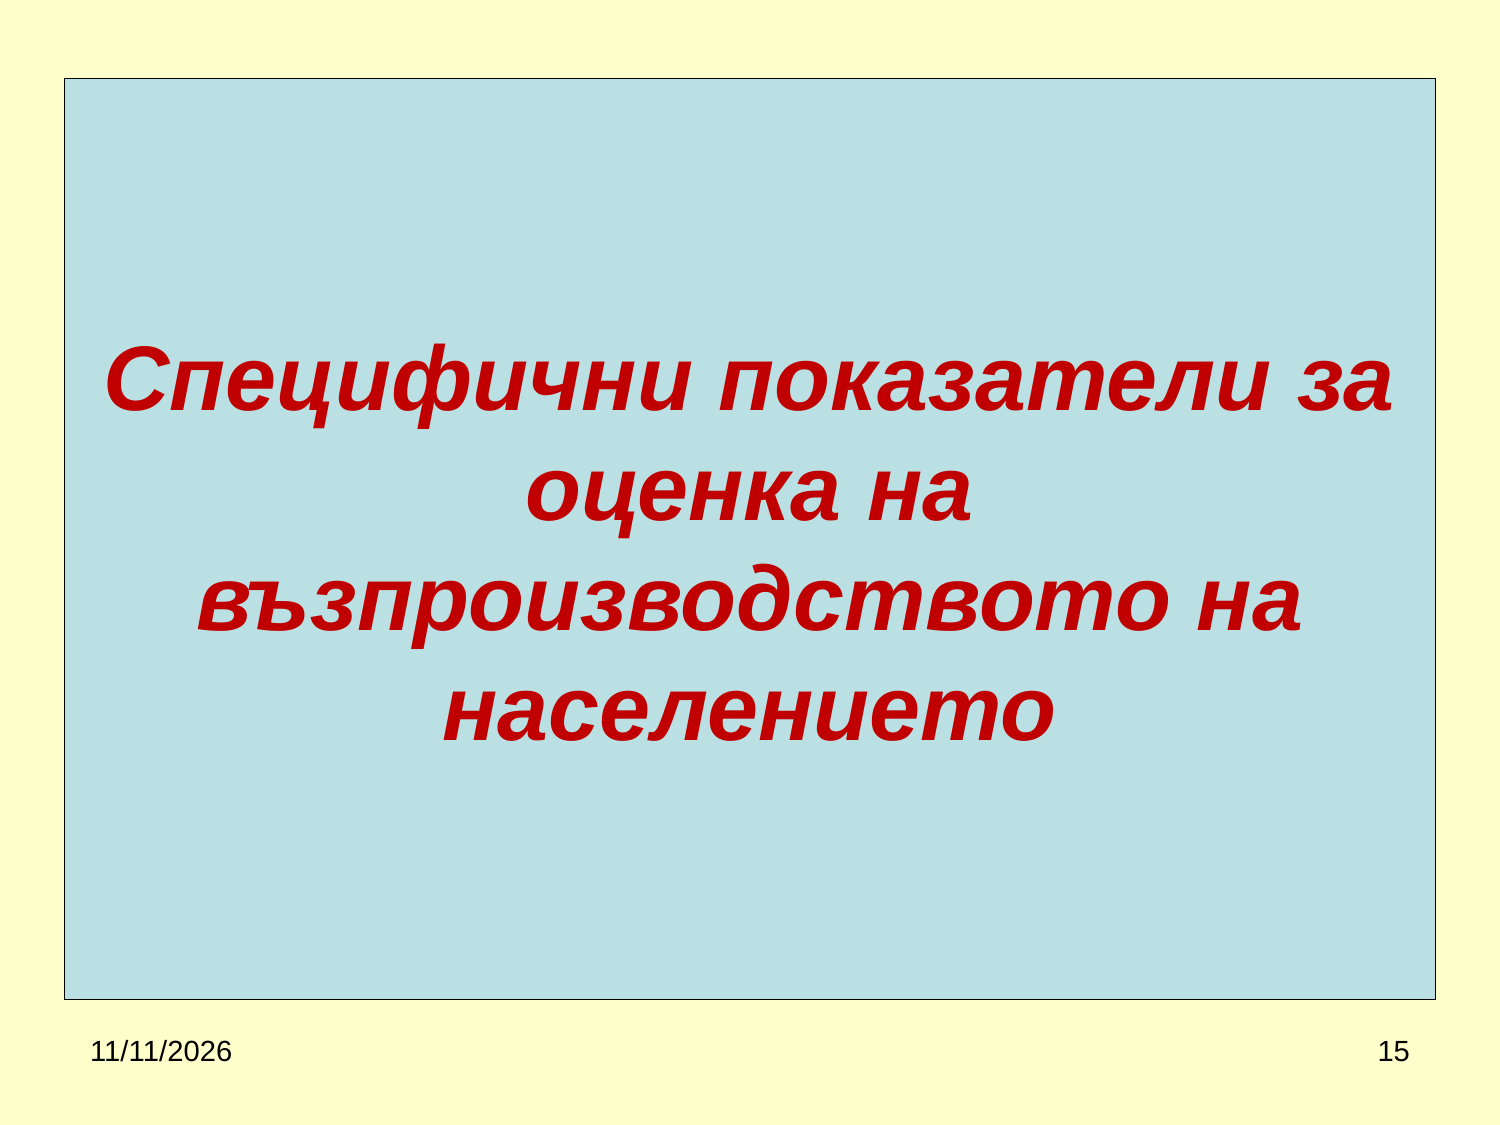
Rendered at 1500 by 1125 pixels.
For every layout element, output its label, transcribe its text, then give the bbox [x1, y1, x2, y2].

slide_number 15 [1074, 1024, 1425, 1103]
title Специфични показатели за оценка на възпроизводството на населението [64, 78, 1436, 1000]
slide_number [75, 1024, 425, 1103]
